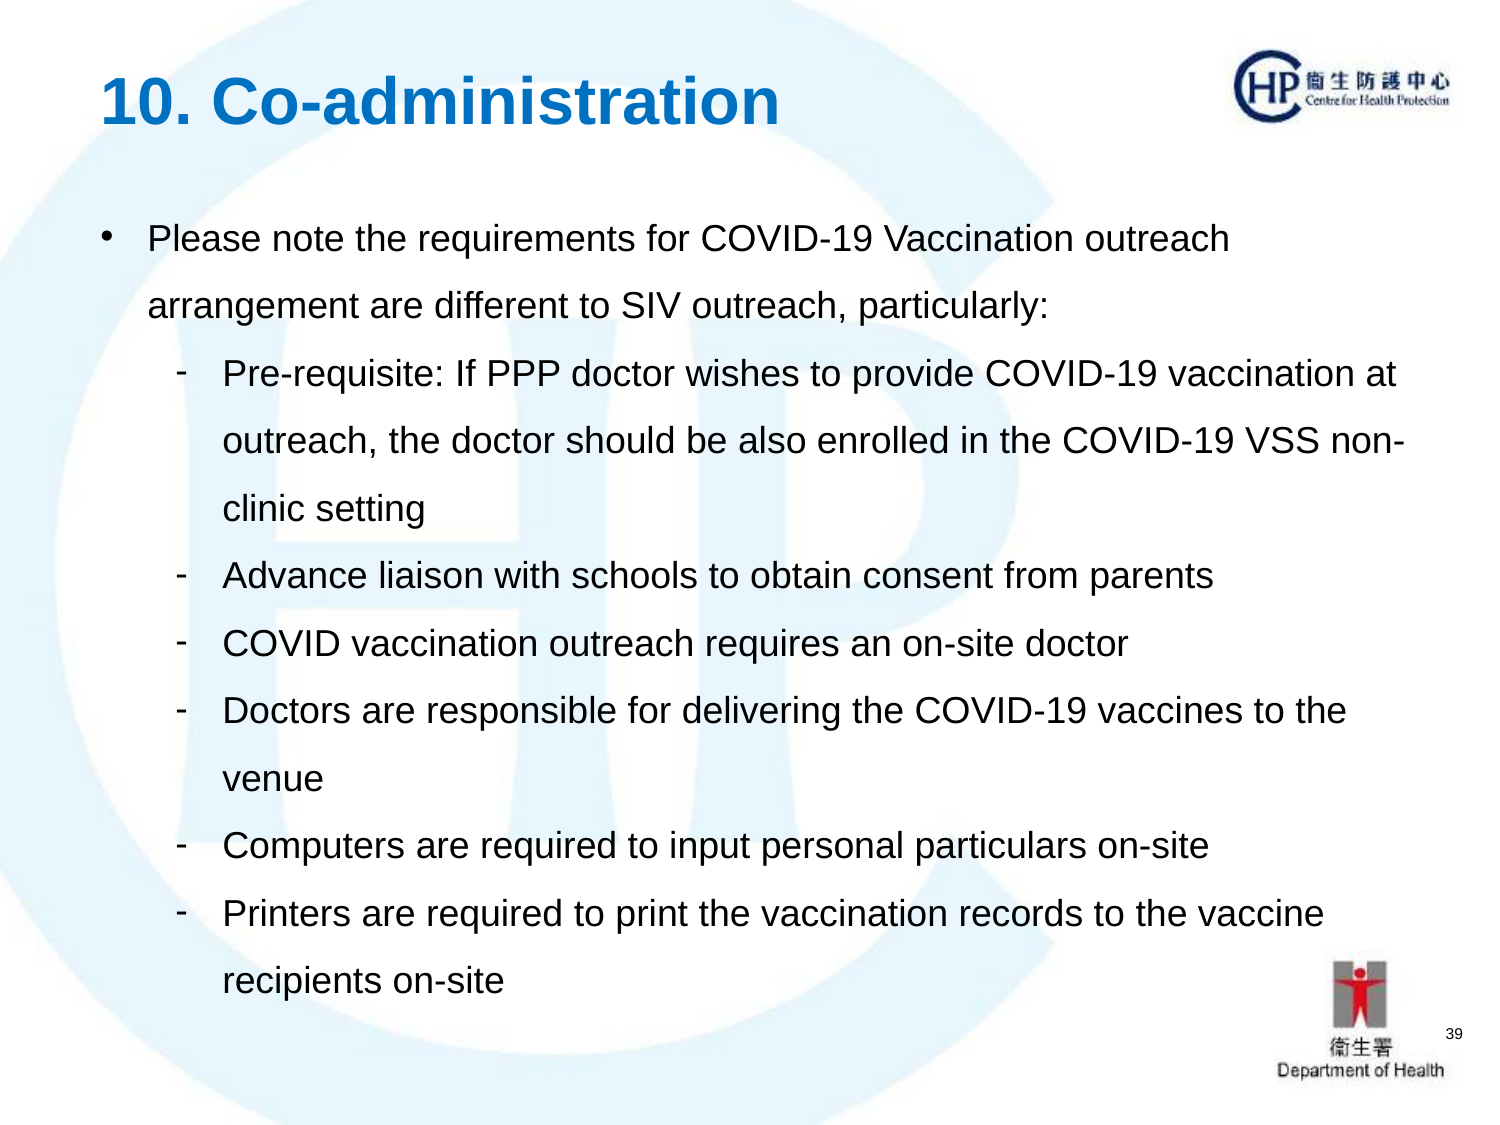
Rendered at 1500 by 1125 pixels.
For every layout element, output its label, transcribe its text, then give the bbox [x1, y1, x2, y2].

text_box Please note the requirements for COVID-19 Vaccination outreach arrangement are different to SIV outreach, particularly: Pre-requisite: If PPP doctor wishes to provide COVID-19 vaccination at outreach, the doctor should be also enrolled in the COVID-19 VSS non-clinic setting Advance liaison with schools to obtain consent from parents COVID vaccination outreach requires an on-site doctor Doctors are responsible for delivering the COVID-19 vaccines to the venue Computers are required to input personal particulars on-site Printers are required to print the vaccination records to the vaccine recipients on-site [85, 183, 1440, 1009]
picture [0, 0, 1500, 1125]
list 10. Co-administration [85, 98, 1361, 146]
slide_number 39 [1127, 1016, 1479, 1096]
